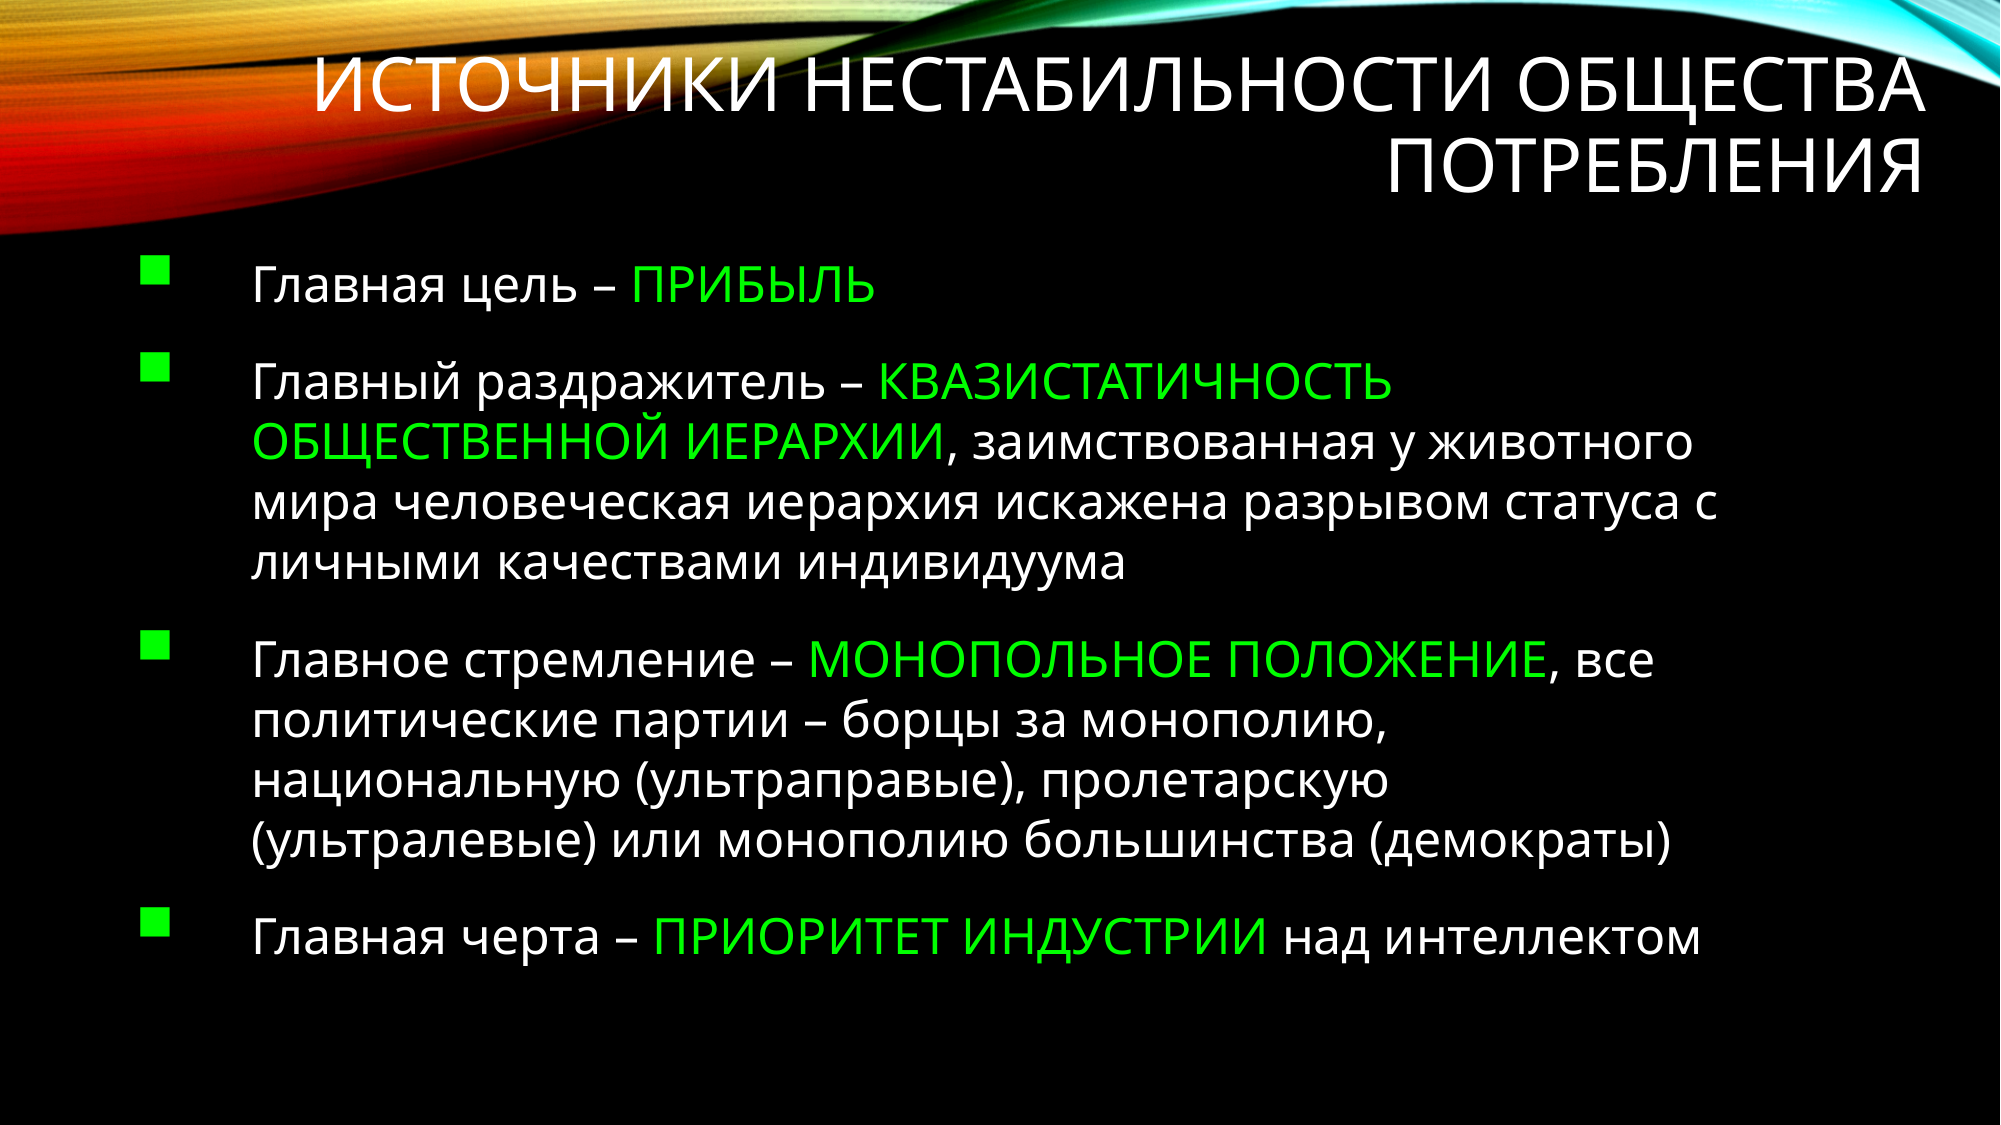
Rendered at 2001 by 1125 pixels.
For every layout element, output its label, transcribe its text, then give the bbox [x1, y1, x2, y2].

picture [0, 0, 2000, 237]
text_box Главная цель – ПРИБЫЛЬ Главный раздражитель – КВАЗИСТАТИЧНОСТЬ ОБЩЕСТВЕННОЙ ИЕРАРХИИ, заимствованная у животного мира человеческая иерархия искажена разрывом статуса с личными качествами индивидуума Главное стремление – МОНОПОЛЬНОЕ ПОЛОЖЕНИЕ, все политические партии – борцы за монополию, национальную (ультраправые), пролетарскую (ультралевые) или монополию большинства (демократы) Главная черта – ПРИОРИТЕТ ИНДУСТРИИ над интеллектом [118, 245, 1762, 973]
title Источники нестабильности общества потребления [0, 64, 1942, 191]
